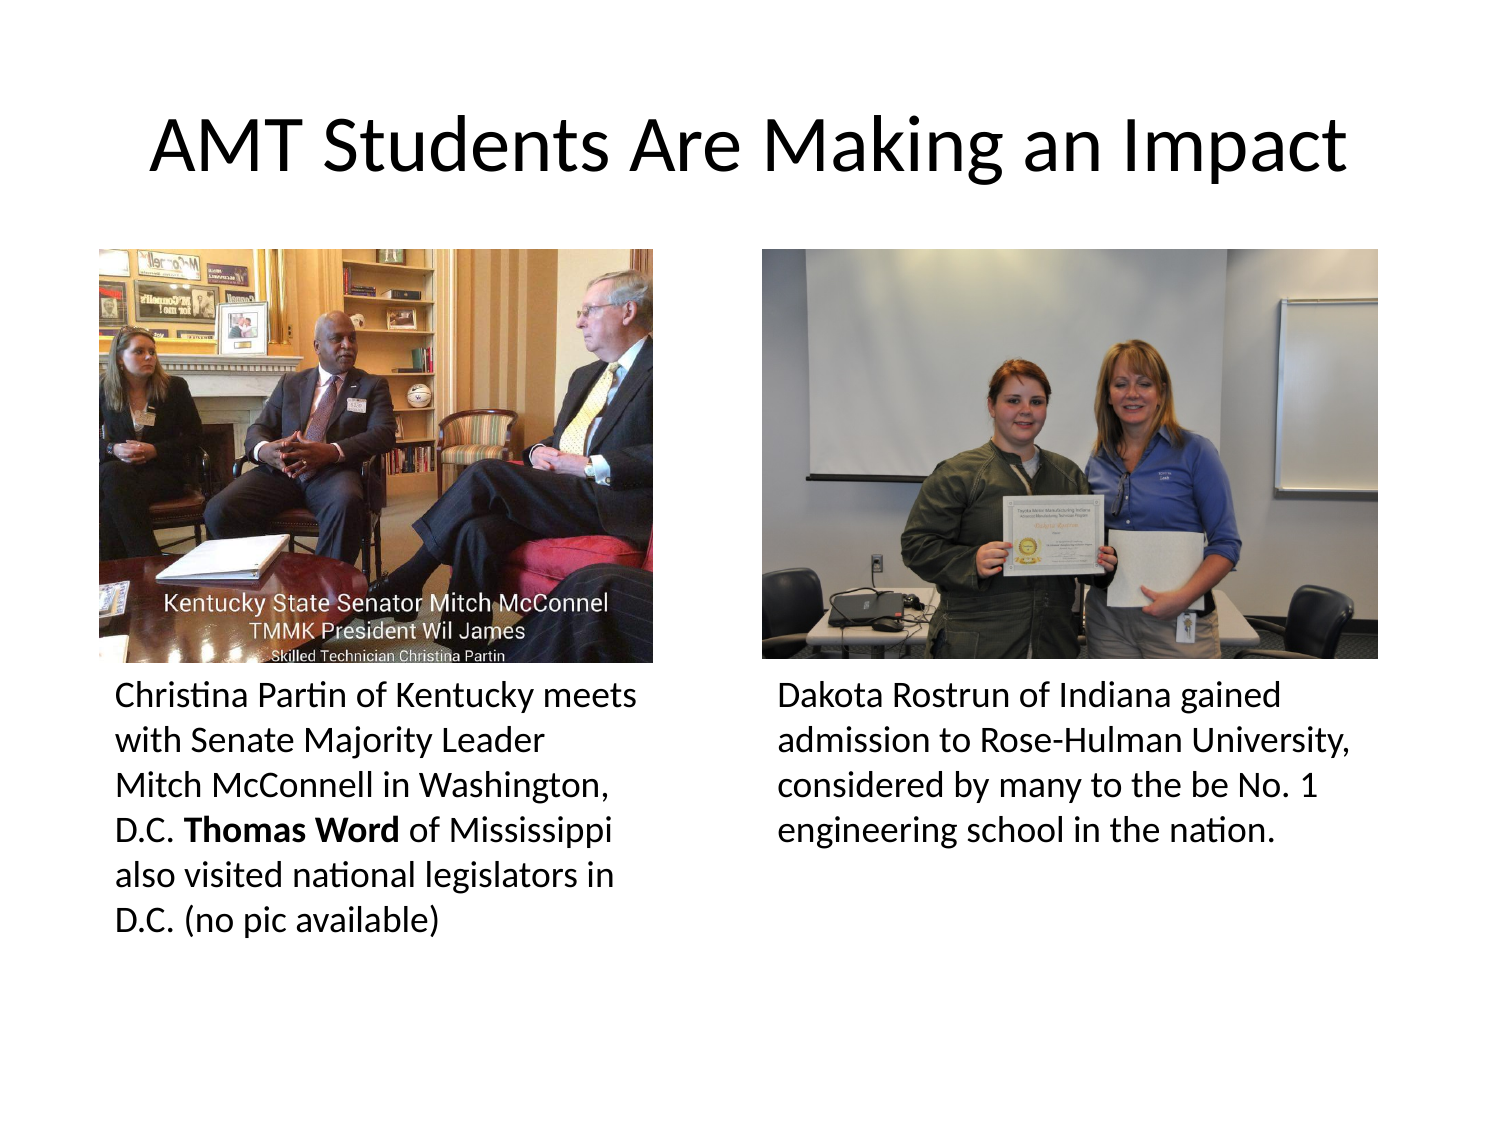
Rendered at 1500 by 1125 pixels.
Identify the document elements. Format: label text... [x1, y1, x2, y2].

text_box Christina Partin of Kentucky meets with Senate Majority Leader Mitch McConnell in Washington, D.C. Thomas Word of Mississippi also visited national legislators in D.C. (no pic available) [99, 670, 653, 948]
title AMT Students Are Making an Impact [75, 45, 1425, 233]
picture [762, 249, 1378, 659]
text_box Dakota Rostrun of Indiana gained admission to Rose-Hulman University, considered by many to the be No. 1 engineering school in the nation. [762, 667, 1378, 858]
picture [99, 249, 654, 663]
